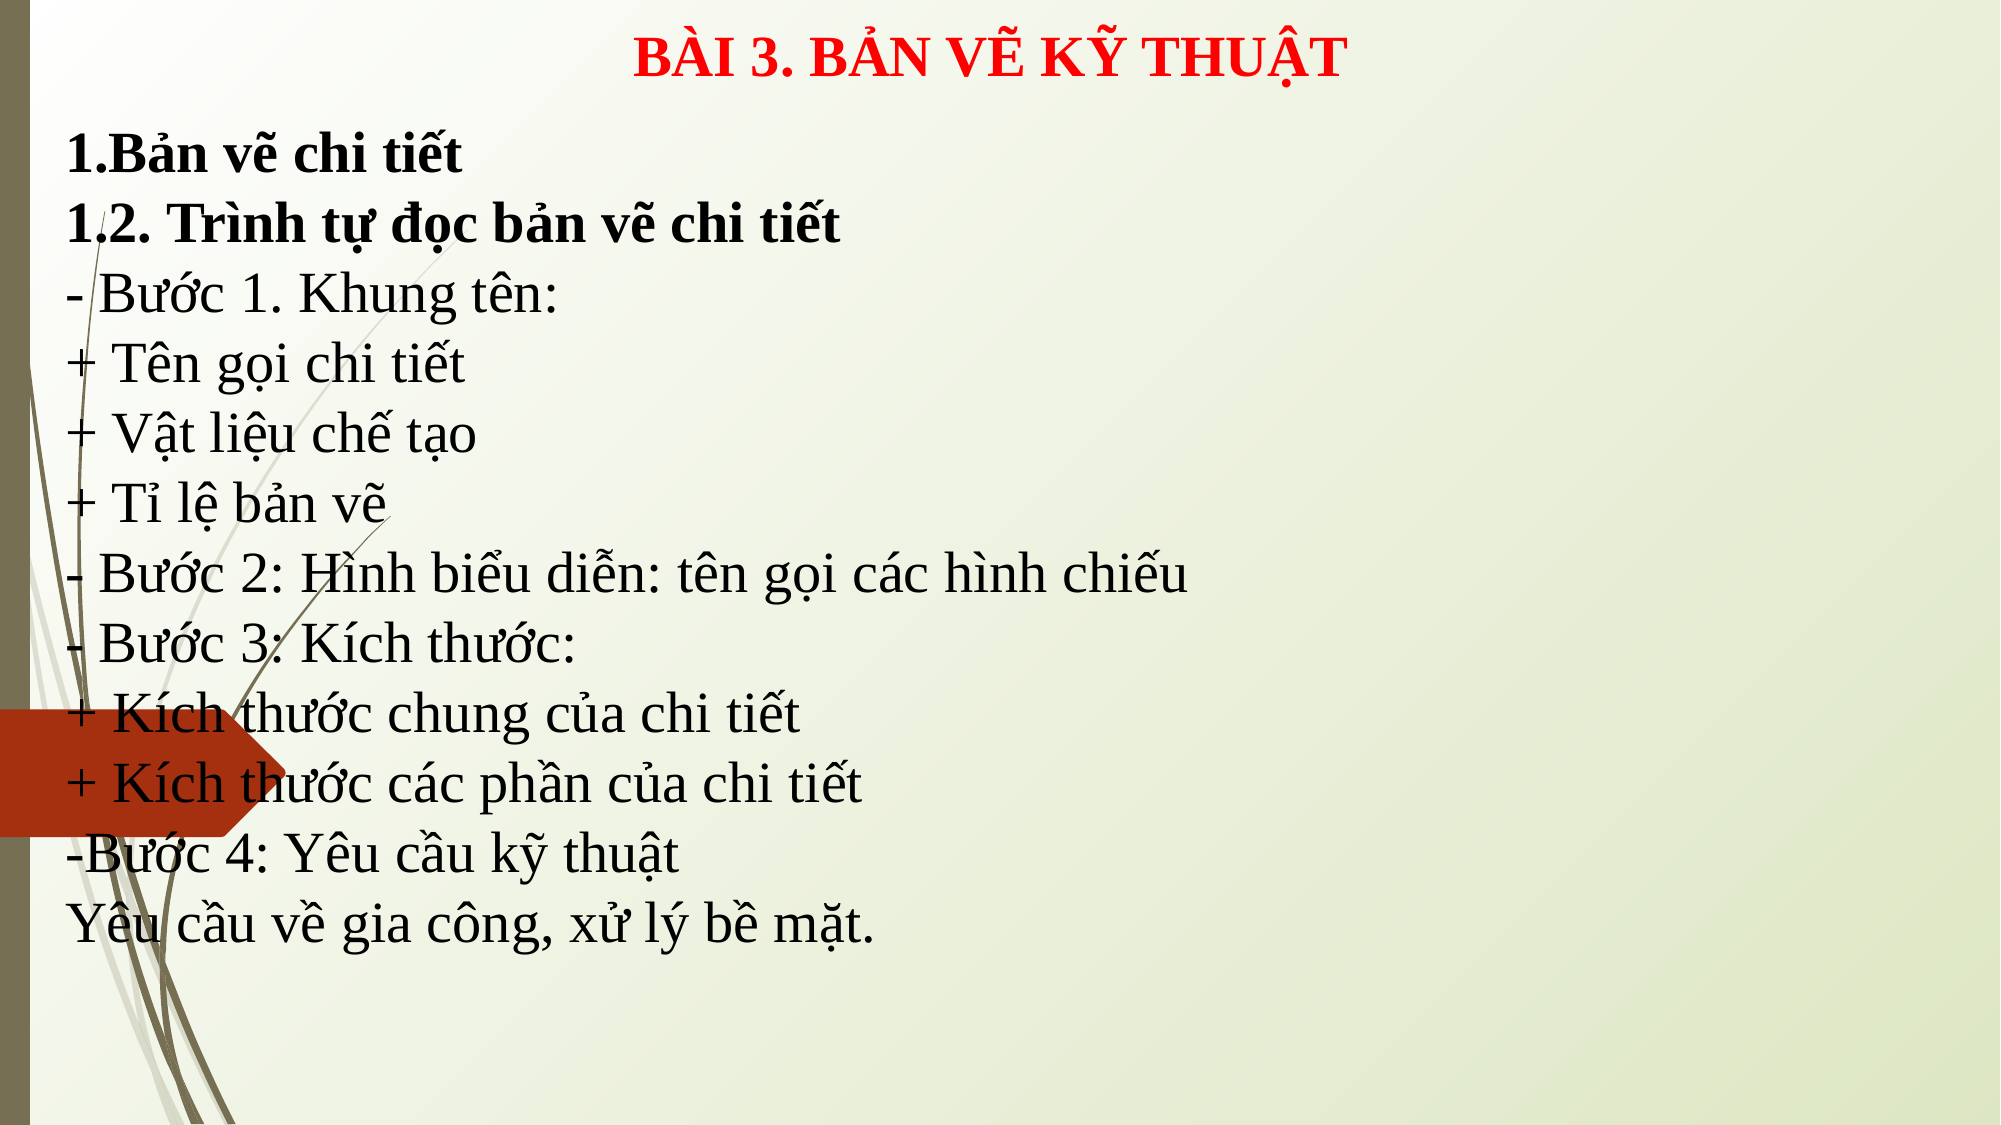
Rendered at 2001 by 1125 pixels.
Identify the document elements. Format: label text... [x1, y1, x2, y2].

text_box BÀI 3. BẢN VẼ KỸ THUẬT [618, 10, 1586, 96]
text_box 1.Bản vẽ chi tiết 1.2. Trình tự đọc bản vẽ chi tiết - Bước 1. Khung tên: + Tên gọi chi tiết + Vật liệu chế tạo + Tỉ lệ bản vẽ - Bước 2: Hình biểu diễn: tên gọi các hình chiếu - Bước 3: Kích thước: + Kích thước chung của chi tiết + Kích thước các phần của chi tiết -Bước 4: Yêu cầu kỹ thuật Yêu cầu về gia công, xử lý bề mặt. [50, 106, 1950, 962]
